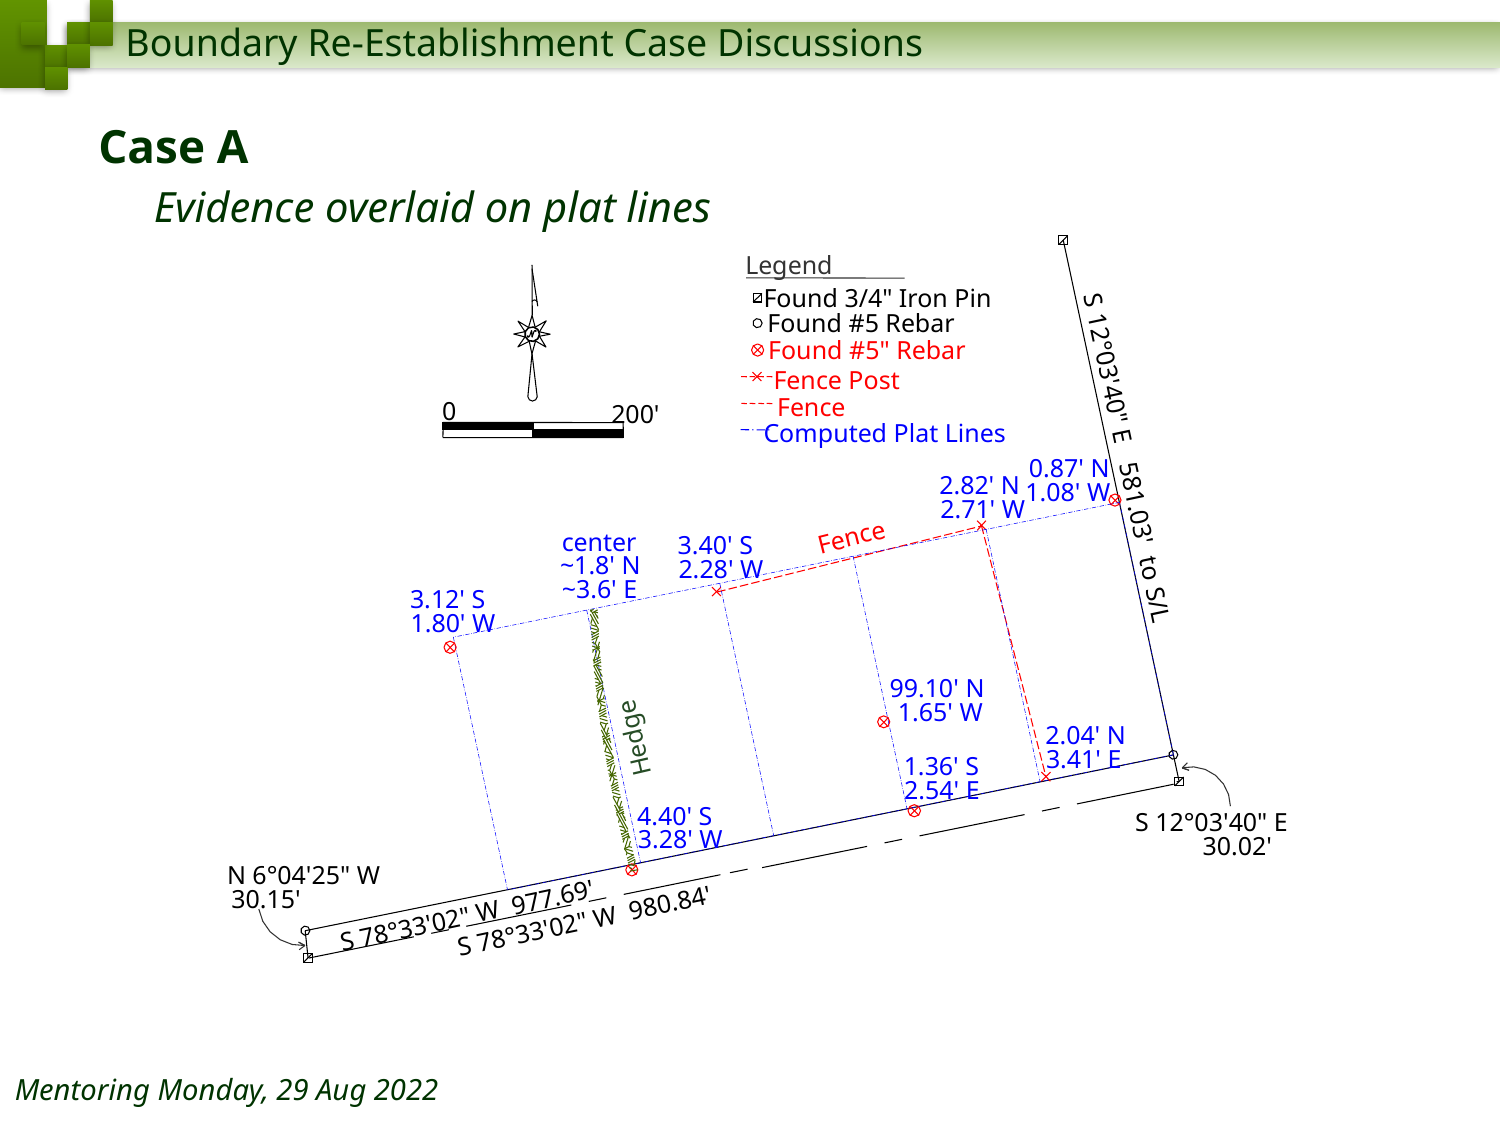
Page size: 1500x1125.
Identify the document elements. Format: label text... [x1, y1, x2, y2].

text_box [442, 422, 533, 430]
text_box 3.12' S [409, 583, 448, 614]
text_box 1.80' W [410, 607, 448, 638]
text_box 0.87' N [1029, 452, 1110, 476]
text_box S 12°03'40" E 581.03' to S/L [1078, 290, 1153, 500]
text_box [513, 315, 551, 354]
text_box [753, 293, 762, 303]
text_box [753, 318, 763, 328]
text_box [258, 909, 303, 946]
text_box Found 3/4" Iron Pin [763, 282, 993, 313]
text_box Fence Post [773, 364, 900, 395]
text_box Found #5" Rebar [768, 334, 966, 365]
text_box [1058, 235, 1068, 245]
text_box [527, 396, 538, 402]
text_box Computed Plat Lines [763, 417, 1007, 448]
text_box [589, 609, 638, 782]
text_box S 12°03'40" E [1178, 806, 1302, 837]
text_box [1177, 777, 1184, 786]
text_box [1183, 766, 1231, 807]
text_box 200' [611, 398, 660, 429]
text_box 30.15' [231, 883, 301, 914]
text_box 1.08' W [1025, 476, 1111, 500]
text_box Found #5 Rebar [767, 307, 955, 338]
text_box Legend [745, 249, 833, 280]
list Case A Evidence overlaid on plat lines [83, 110, 1434, 1021]
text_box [443, 640, 457, 654]
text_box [453, 501, 1174, 784]
text_box [751, 343, 764, 357]
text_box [308, 784, 1174, 959]
text_box 0 [442, 395, 457, 422]
text_box [533, 429, 624, 438]
text_box 2.82' N [939, 469, 1021, 500]
text_box 30.02' [1202, 830, 1273, 861]
text_box Fence [777, 391, 846, 417]
text_box N 6°04'25" W [227, 859, 303, 890]
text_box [1108, 493, 1122, 500]
text_box 2.71' W [940, 493, 1025, 500]
